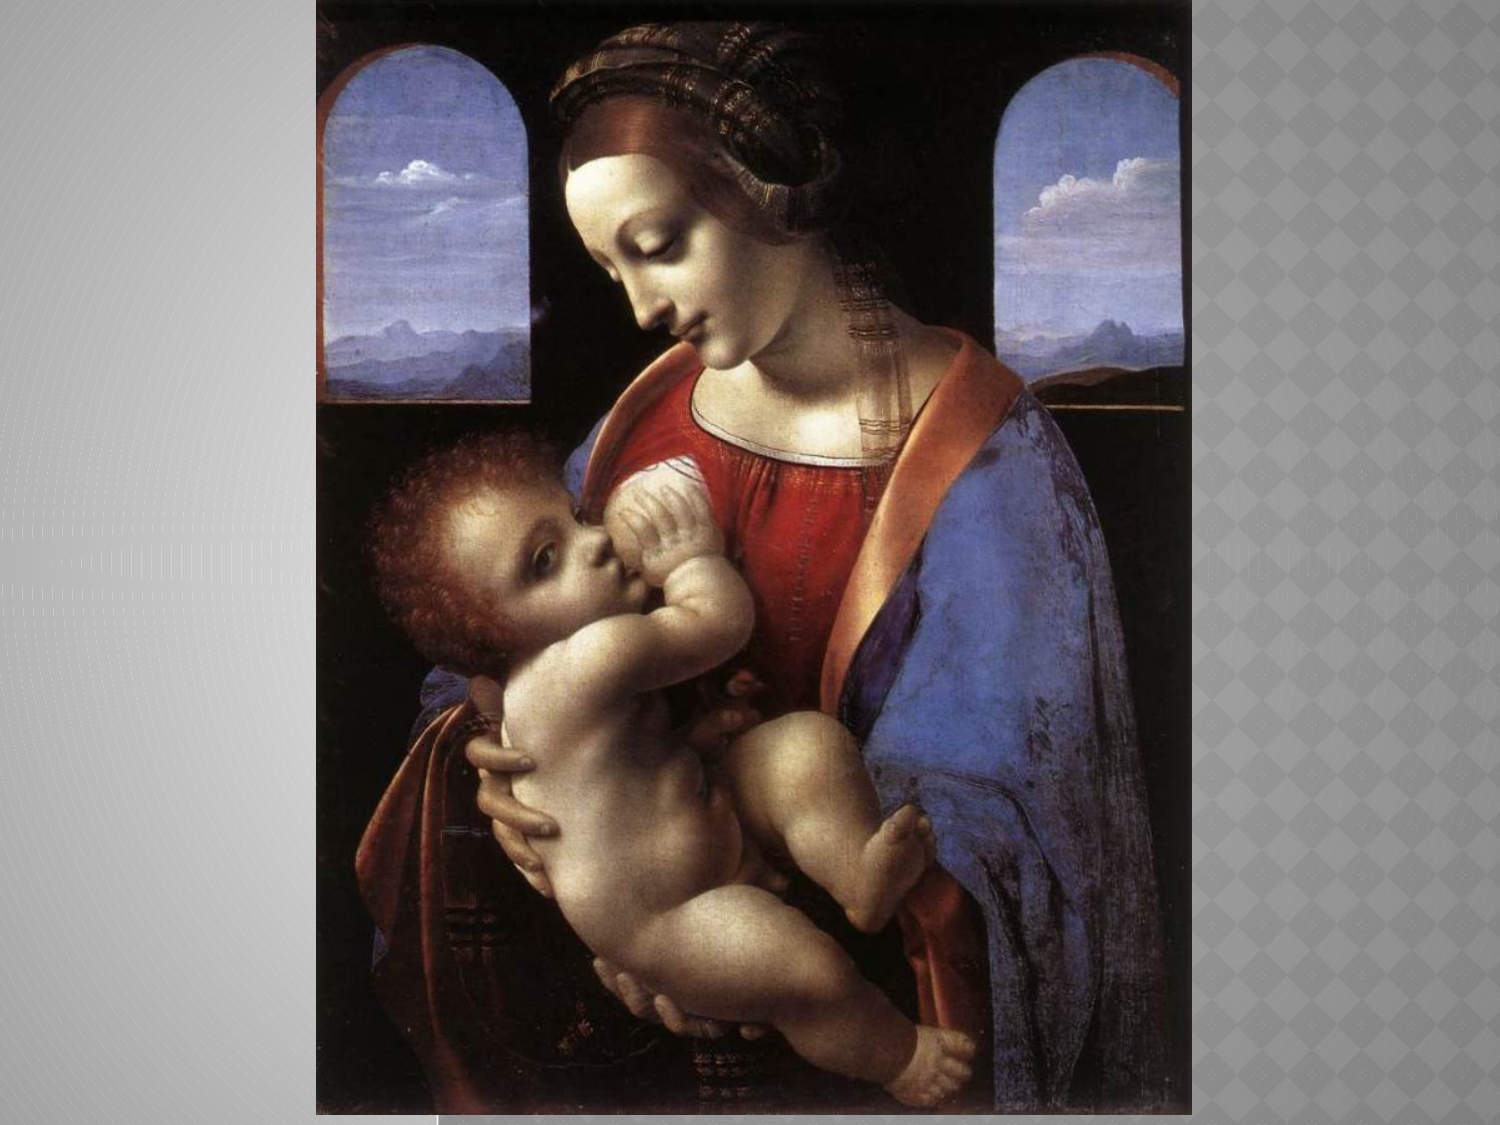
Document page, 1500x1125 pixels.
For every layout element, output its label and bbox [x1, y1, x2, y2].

picture [315, 0, 1192, 1116]
